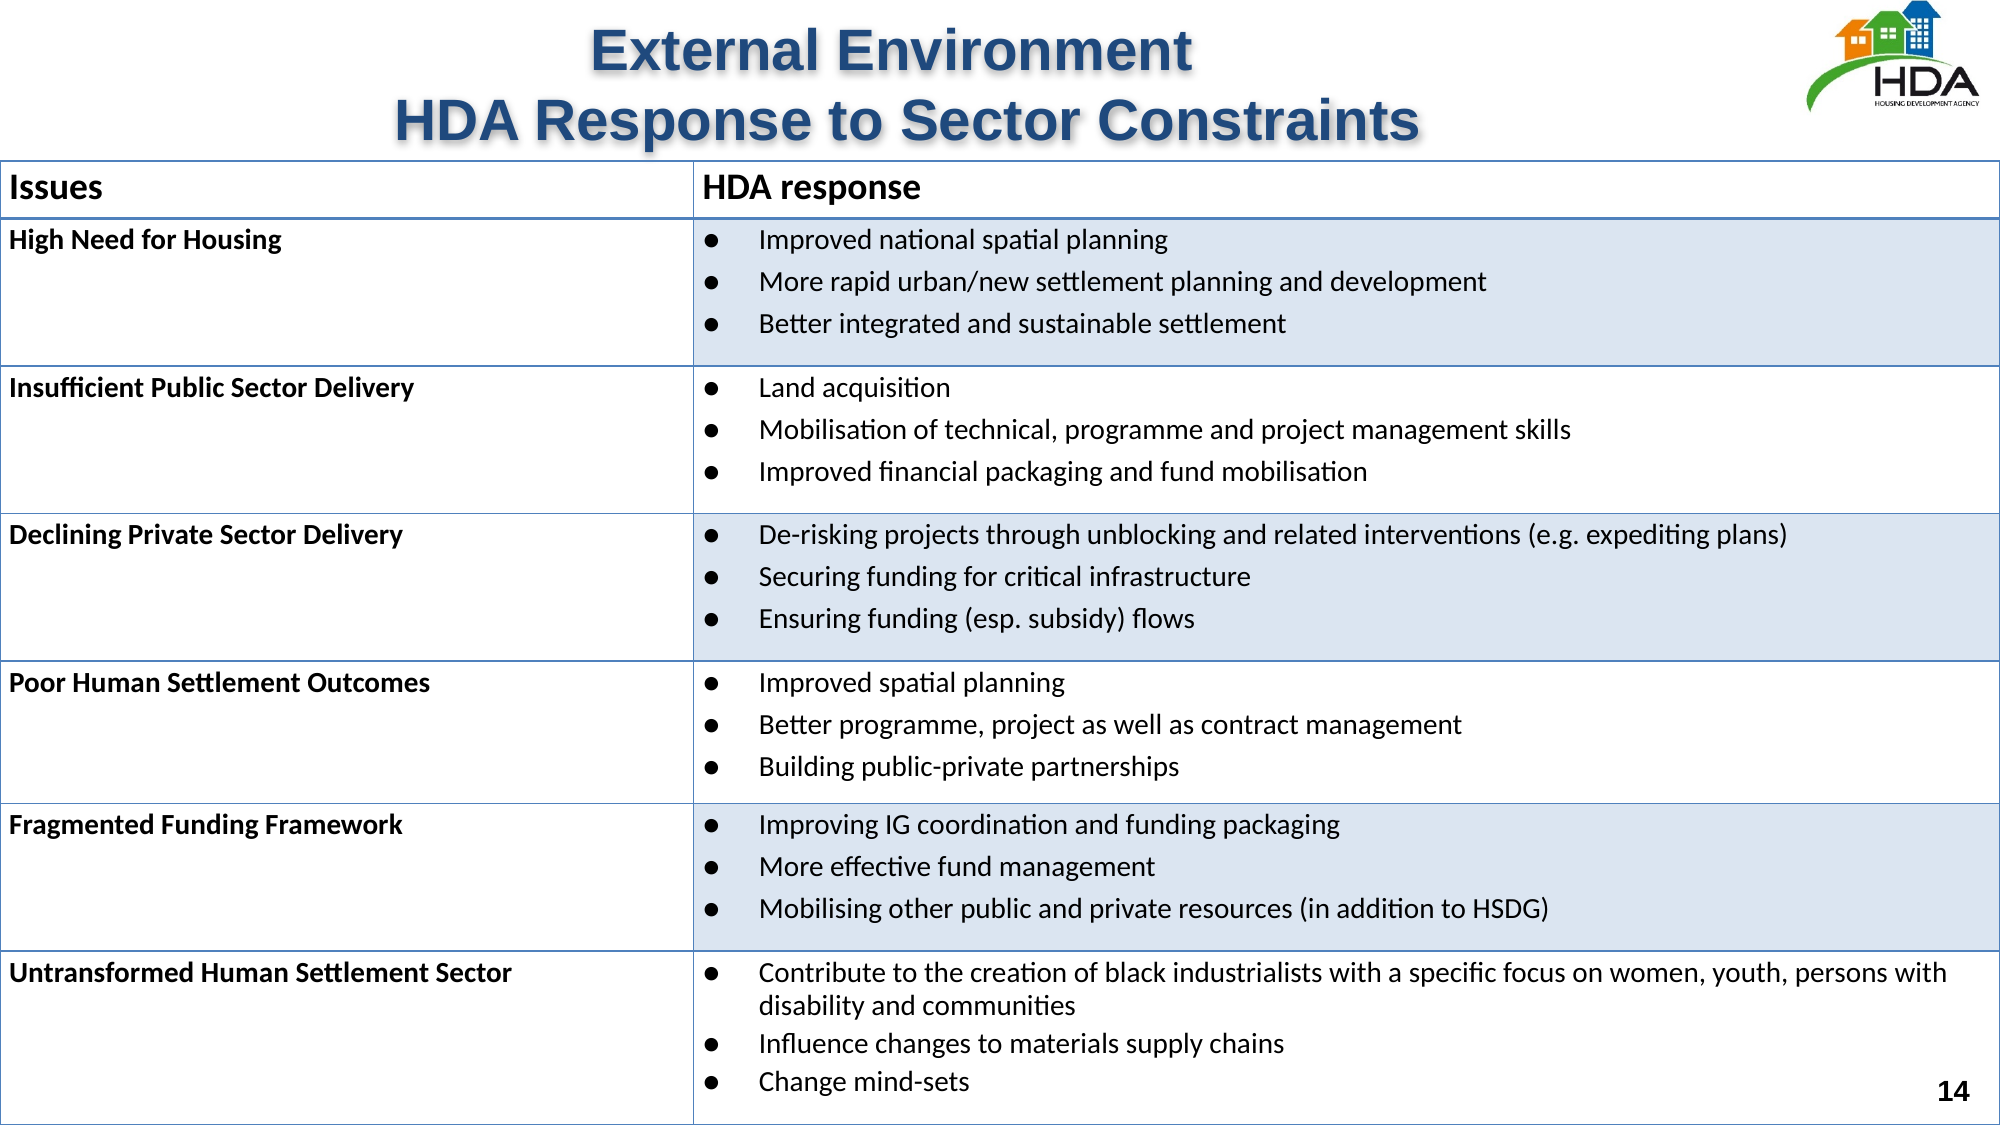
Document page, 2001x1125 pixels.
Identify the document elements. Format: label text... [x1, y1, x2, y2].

table_cell Improved spatial planning Better programme, project as well as contract management Building public-private partnerships [694, 662, 1999, 803]
table_cell Contribute to the creation of black industrialists with a specific focus on women, youth, persons with disability and communities Influence changes to materials supply chains Change mind-sets [694, 952, 1999, 1124]
table_cell Poor Human Settlement Outcomes [1, 662, 693, 803]
table_cell High Need for Housing [1, 220, 693, 365]
table_cell Land acquisition Mobilisation of technical, programme and project management skills Improved financial packaging and fund mobilisation [694, 367, 1999, 513]
table_cell Improving IG coordination and funding packaging More effective fund management Mobilising other public and private resources (in addition to HSDG) [694, 804, 1999, 950]
table_cell Insufficient Public Sector Delivery [1, 367, 693, 513]
table_cell Declining Private Sector Delivery [1, 514, 693, 660]
table_cell Untransformed Human Settlement Sector [1, 952, 693, 1124]
table_cell De-risking projects through unblocking and related interventions (e.g. expediting plans) Securing funding for critical infrastructure Ensuring funding (esp. subsidy) flows [694, 514, 1999, 660]
text_box 14 [1518, 1065, 1985, 1125]
text_box External Environment HDA Response to Sector Constraints [14, 18, 1786, 147]
table_cell Fragmented Funding Framework [1, 804, 693, 950]
table_header HDA response [694, 162, 1999, 217]
table_cell Improved national spatial planning More rapid urban/new settlement planning and development Better integrated and sustainable settlement [694, 220, 1999, 365]
table_header Issues [1, 162, 693, 217]
picture [1800, 0, 1985, 123]
